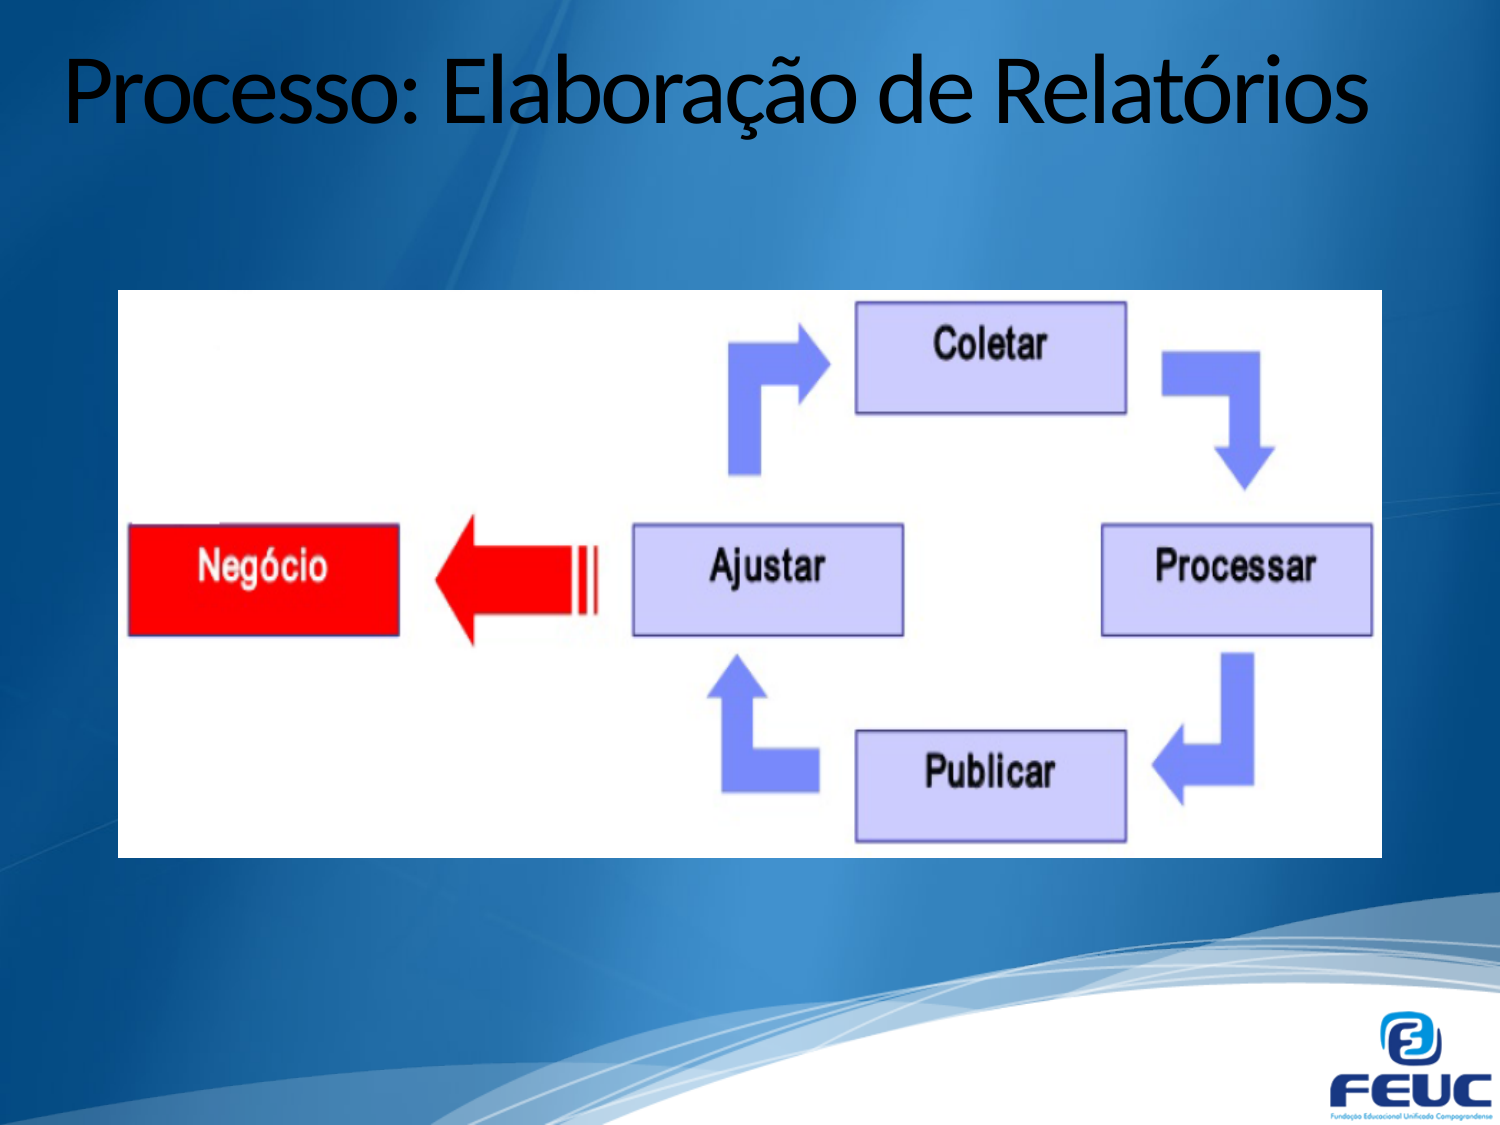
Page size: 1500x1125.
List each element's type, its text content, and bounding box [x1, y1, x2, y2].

title Processo: Elaboração de Relatórios [62, 37, 1438, 147]
picture [0, 0, 1500, 1125]
